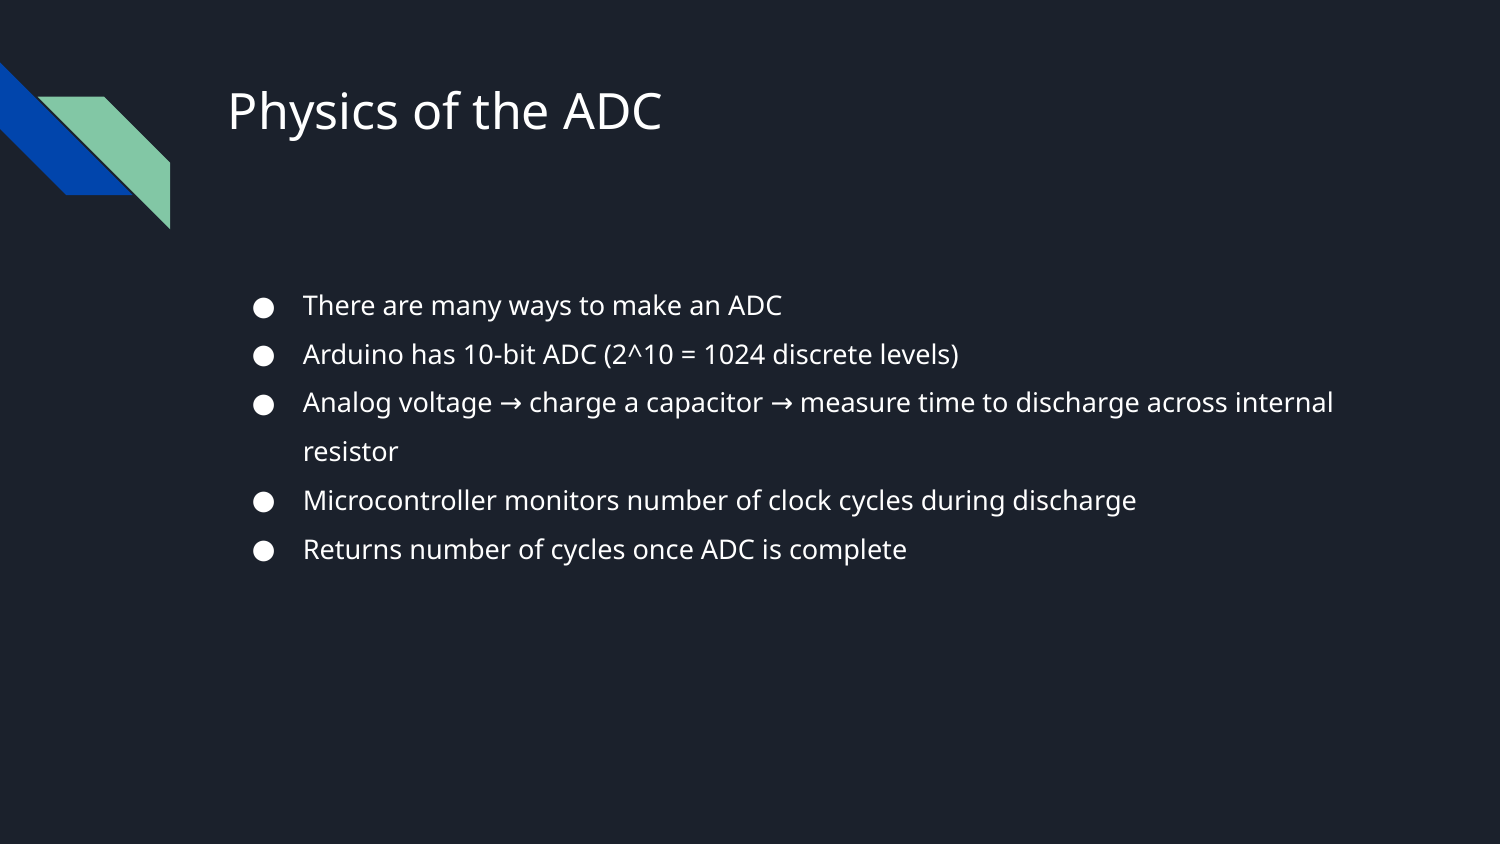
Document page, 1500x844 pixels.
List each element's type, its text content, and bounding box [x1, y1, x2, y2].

title Physics of the ADC [212, 64, 1368, 215]
list There are many ways to make an ADC Arduino has 10-bit ADC (2^10 = 1024 discrete levels) Analog voltage → charge a capacitor → measure time to discharge across internal resistor Microcontroller monitors number of clock cycles during discharge Returns number of cycles once ADC is complete [212, 257, 1368, 735]
